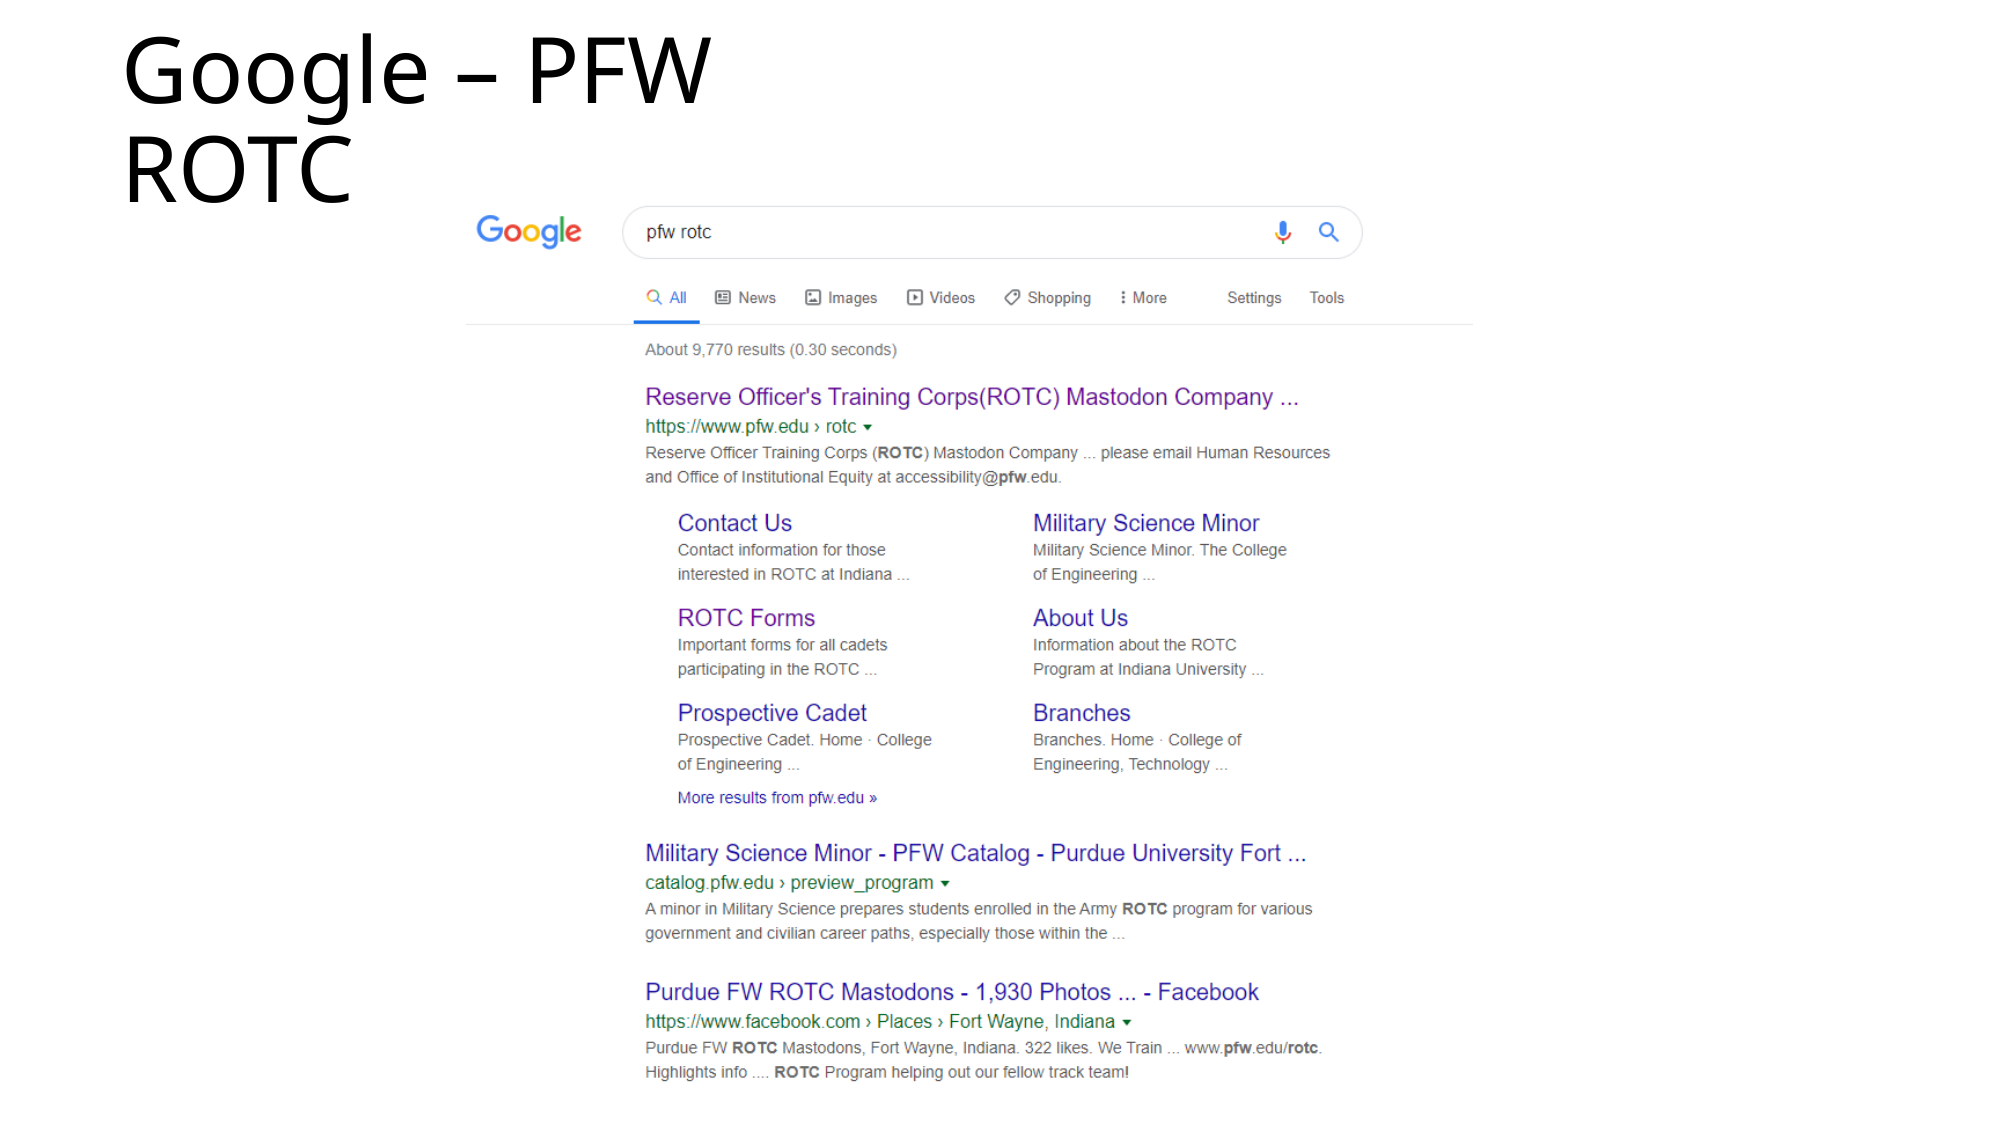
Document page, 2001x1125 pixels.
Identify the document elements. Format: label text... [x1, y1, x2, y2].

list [466, 192, 1473, 1109]
title Google – PFW ROTC [106, 55, 933, 193]
